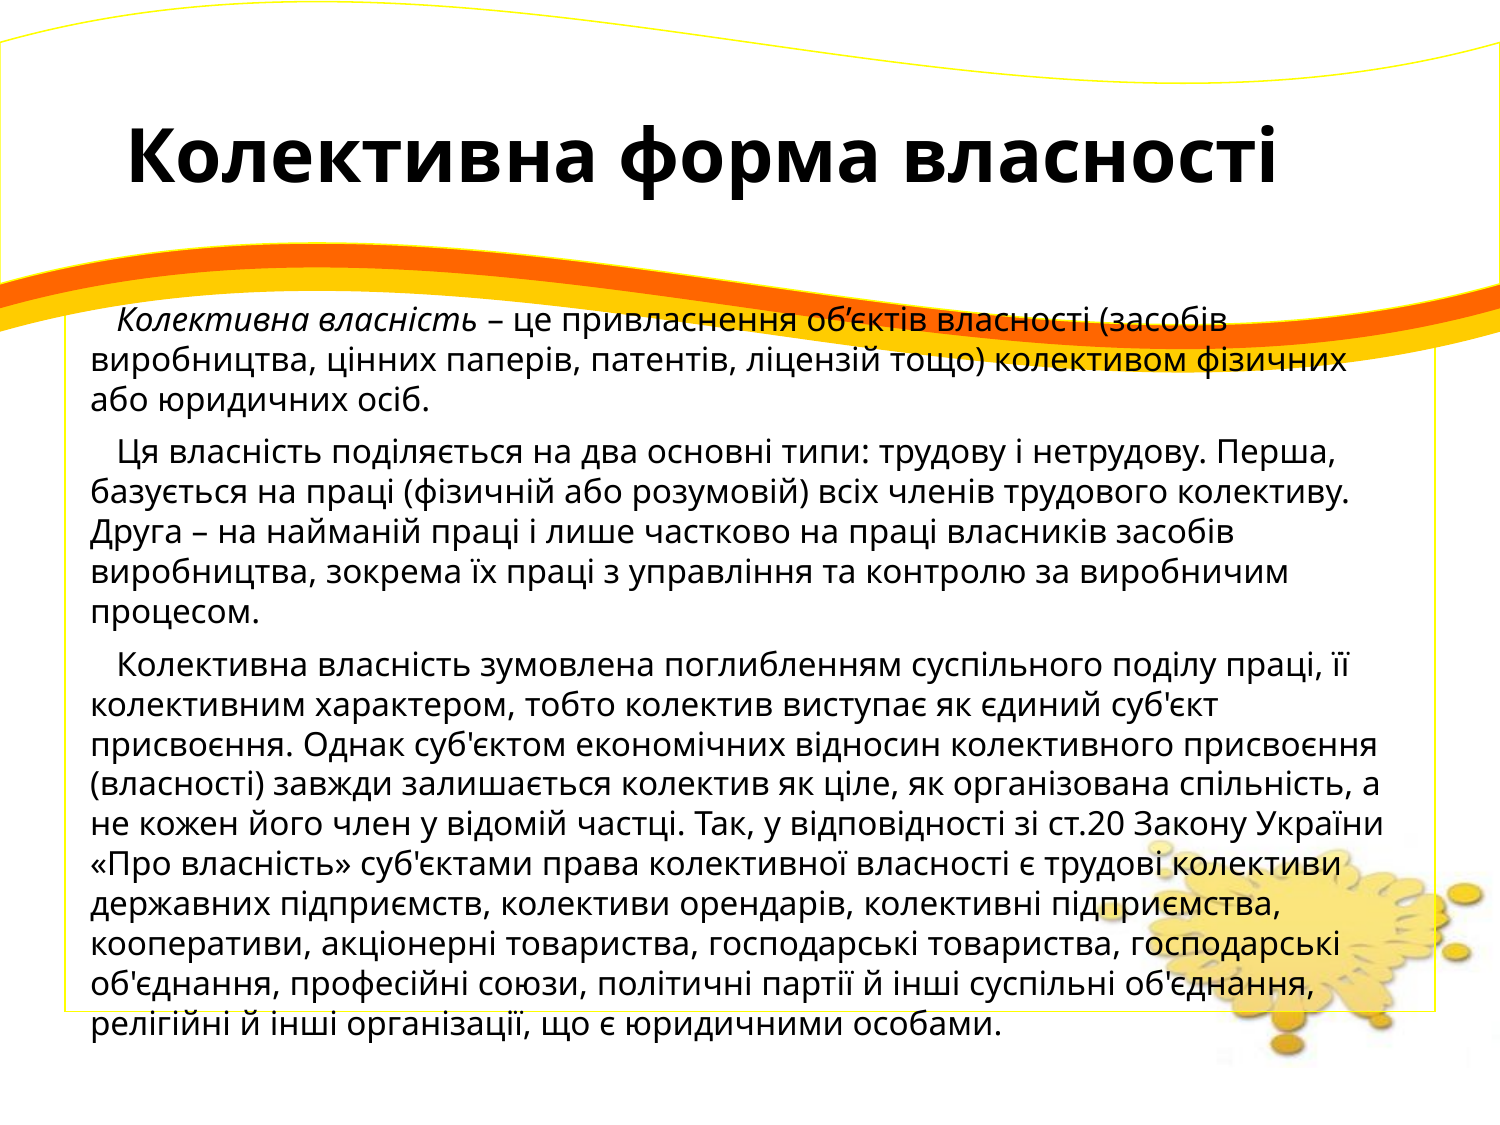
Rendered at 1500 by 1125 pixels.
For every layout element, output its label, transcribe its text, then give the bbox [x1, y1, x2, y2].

list Колективна власність – це привласнення об’єктів власності (засобів виробництва, цінних паперів, патентів, ліцензій тощо) колективом фізичних або юридичних осіб. Ця власність поділяється на два основні типи: трудову і нетрудову. Перша, базується на праці (фізичній або розумовій) всіх членів трудового колективу. Друга – на найманій праці і лише частково на праці власників засобів виробництва, зокрема їх праці з управління та контролю за виробничим процесом. Колективна власність зумовлена поглибленням суспільного поділу праці, її колективним характером, тобто колектив виступає як єдиний суб'єкт присвоєння. Однак суб'єктом економічних відносин колективного присвоєння (власності) завжди залишається колектив як ціле, як організована спільність, а не кожен його член у відомій частці. Так, у відповідності зі ст.20 Закону України «Про власність» суб'єктами права колективної власності є трудові колективи державних підприємств, колективи орендарів, колективні підприємства, кооперативи, акціонерні товариства, господарські товариства, господарські об'єднання, професійні союзи, політичні партії й інші суспільні об'єднання, релігійні й інші організації, що є юридичними особами. [74, 290, 1426, 1006]
text_box Колективна форма власності [35, 82, 1371, 223]
picture [1092, 822, 1500, 1068]
